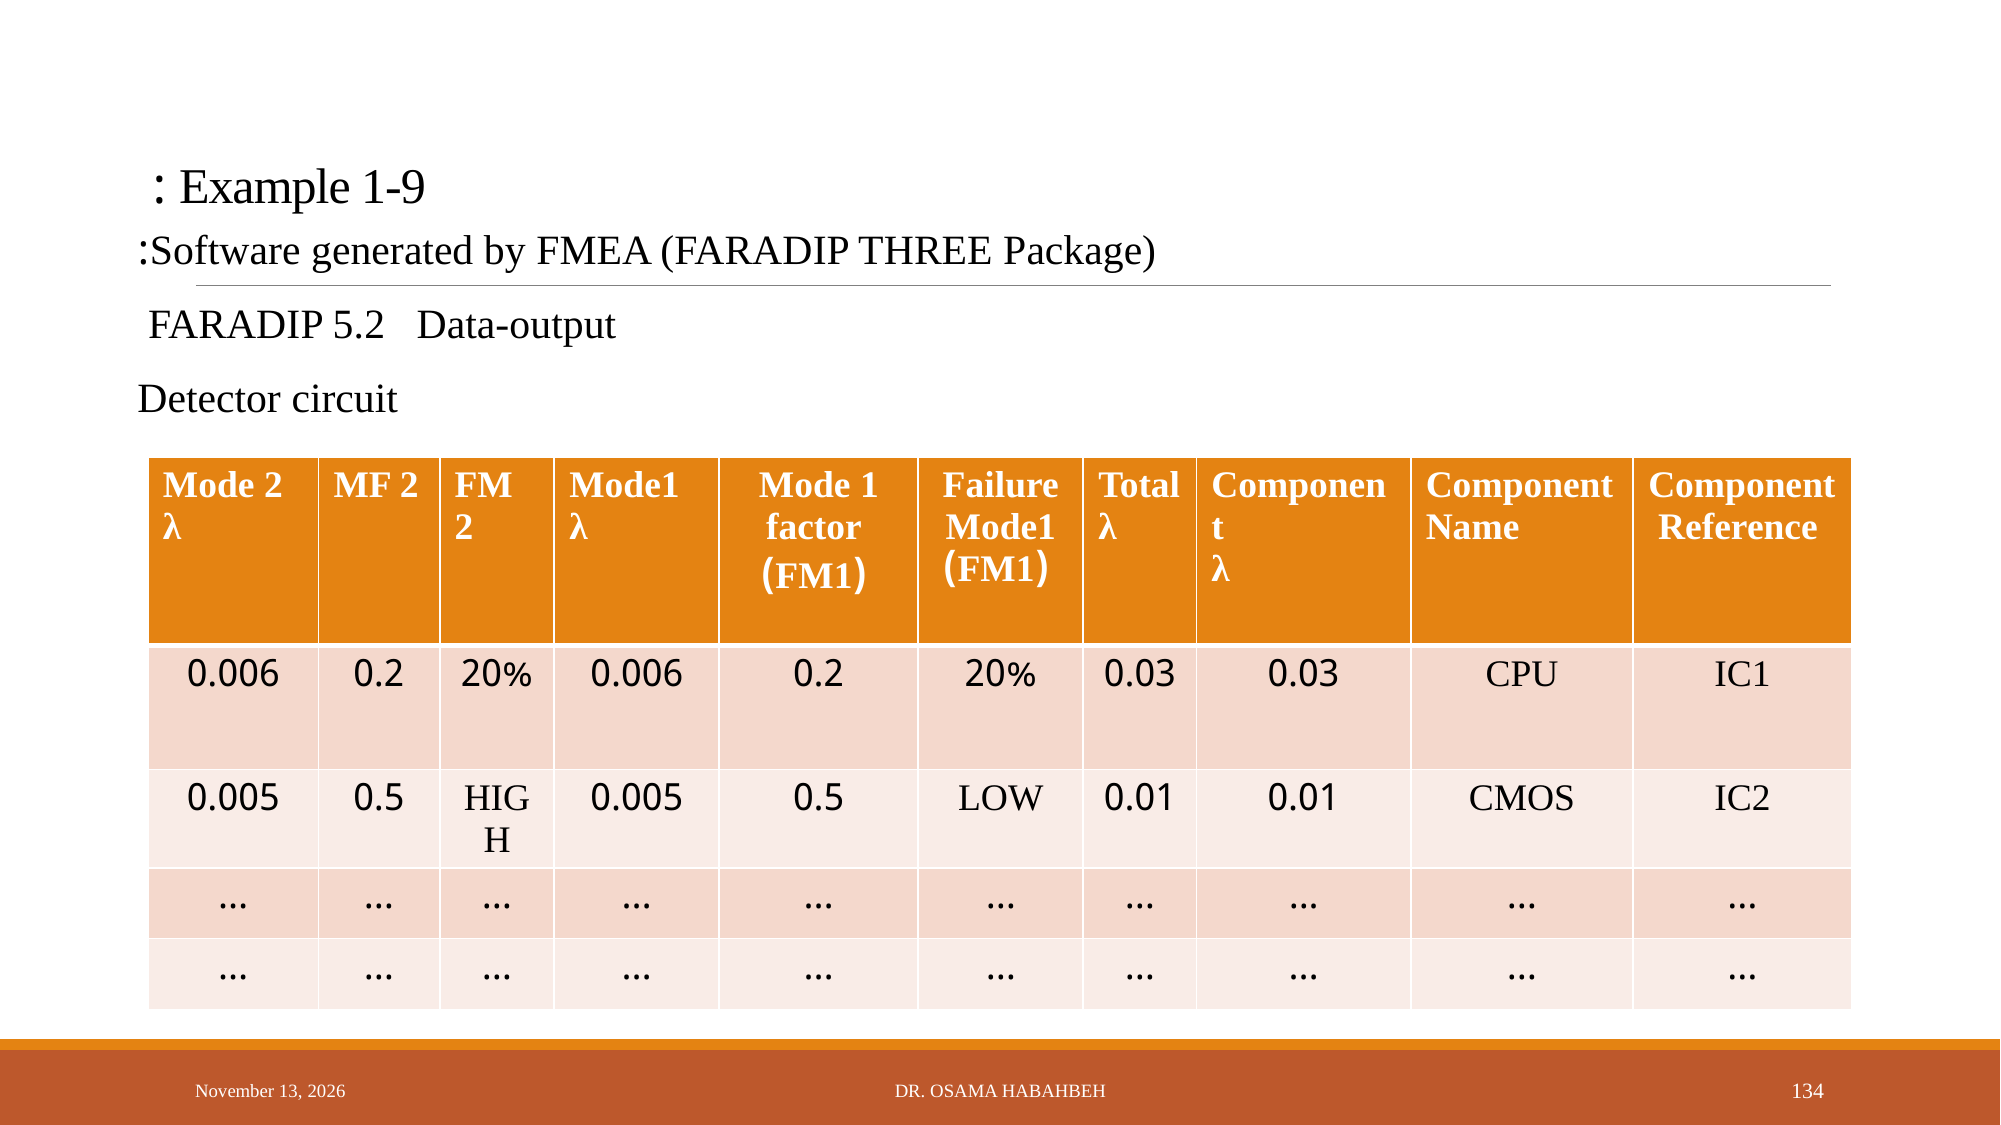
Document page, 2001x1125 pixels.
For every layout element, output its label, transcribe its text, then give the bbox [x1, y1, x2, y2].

table_cell … [149, 869, 318, 938]
table_cell ... [1197, 869, 1410, 938]
table_cell 0.006 [149, 648, 318, 769]
table_cell 0.2 [720, 648, 917, 769]
table_cell CPU [1412, 648, 1632, 769]
table_cell … [1084, 869, 1196, 938]
table_cell … [919, 939, 1082, 1009]
table_header MF 2 [319, 458, 439, 643]
table_header Component λ [1197, 458, 1410, 643]
table_header Total λ [1084, 458, 1196, 643]
table_cell … [555, 869, 718, 938]
table_cell … [1634, 939, 1851, 1009]
table_header FM 2 [441, 458, 553, 643]
table_cell … [319, 939, 439, 1009]
table_cell … [919, 869, 1082, 938]
table_cell … [319, 869, 439, 938]
table_header Mode 1 factor (FM1) [720, 458, 917, 643]
table_header Failure Mode1 (FM1) [919, 458, 1082, 643]
table_cell 0.01 [1084, 770, 1196, 867]
table_cell … [1634, 869, 1851, 938]
list Software generated by FMEA (FARADIP THREE Package): FARADIP 5.2 Data-output Detector circuit [137, 220, 1863, 1057]
table_cell 0.006 [555, 648, 718, 769]
table_cell HIGH [441, 770, 553, 867]
table_cell 0.005 [555, 770, 718, 867]
table_cell LOW [919, 770, 1082, 867]
table_cell … [720, 939, 917, 1009]
table_cell 0.5 [720, 770, 917, 867]
table_cell IC1 [1634, 648, 1851, 769]
table_cell … [149, 939, 318, 1009]
title Example 1-9 : [137, 59, 1863, 220]
table_cell CMOS [1412, 770, 1632, 867]
table_header Mode 2 λ [149, 458, 318, 643]
table_header Component Name [1412, 458, 1632, 643]
table_cell … [720, 869, 917, 938]
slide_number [180, 1059, 586, 1120]
slide_number 134 [1624, 1059, 1840, 1120]
footer Dr. Osama Habahbeh [604, 1059, 1396, 1120]
table_cell 0.005 [149, 770, 318, 867]
table_cell … [555, 939, 718, 1009]
table_cell 0.03 [1197, 648, 1410, 769]
table_cell … [1084, 939, 1196, 1009]
table_header Component Reference [1634, 458, 1851, 643]
table_cell … [441, 869, 553, 938]
table_cell … [1197, 939, 1410, 1009]
table_cell 0.5 [319, 770, 439, 867]
table_cell 0.03 [1084, 648, 1196, 769]
table_cell … [441, 939, 553, 1009]
table_cell IC2 [1634, 770, 1851, 867]
table_cell 20% [441, 648, 553, 769]
table_cell … [1412, 939, 1632, 1009]
table_cell … [1412, 869, 1632, 938]
table_cell 20% [919, 648, 1082, 769]
table_header Mode1 λ [555, 458, 718, 643]
table_cell 0.2 [319, 648, 439, 769]
table_cell 0.01 [1197, 770, 1410, 867]
